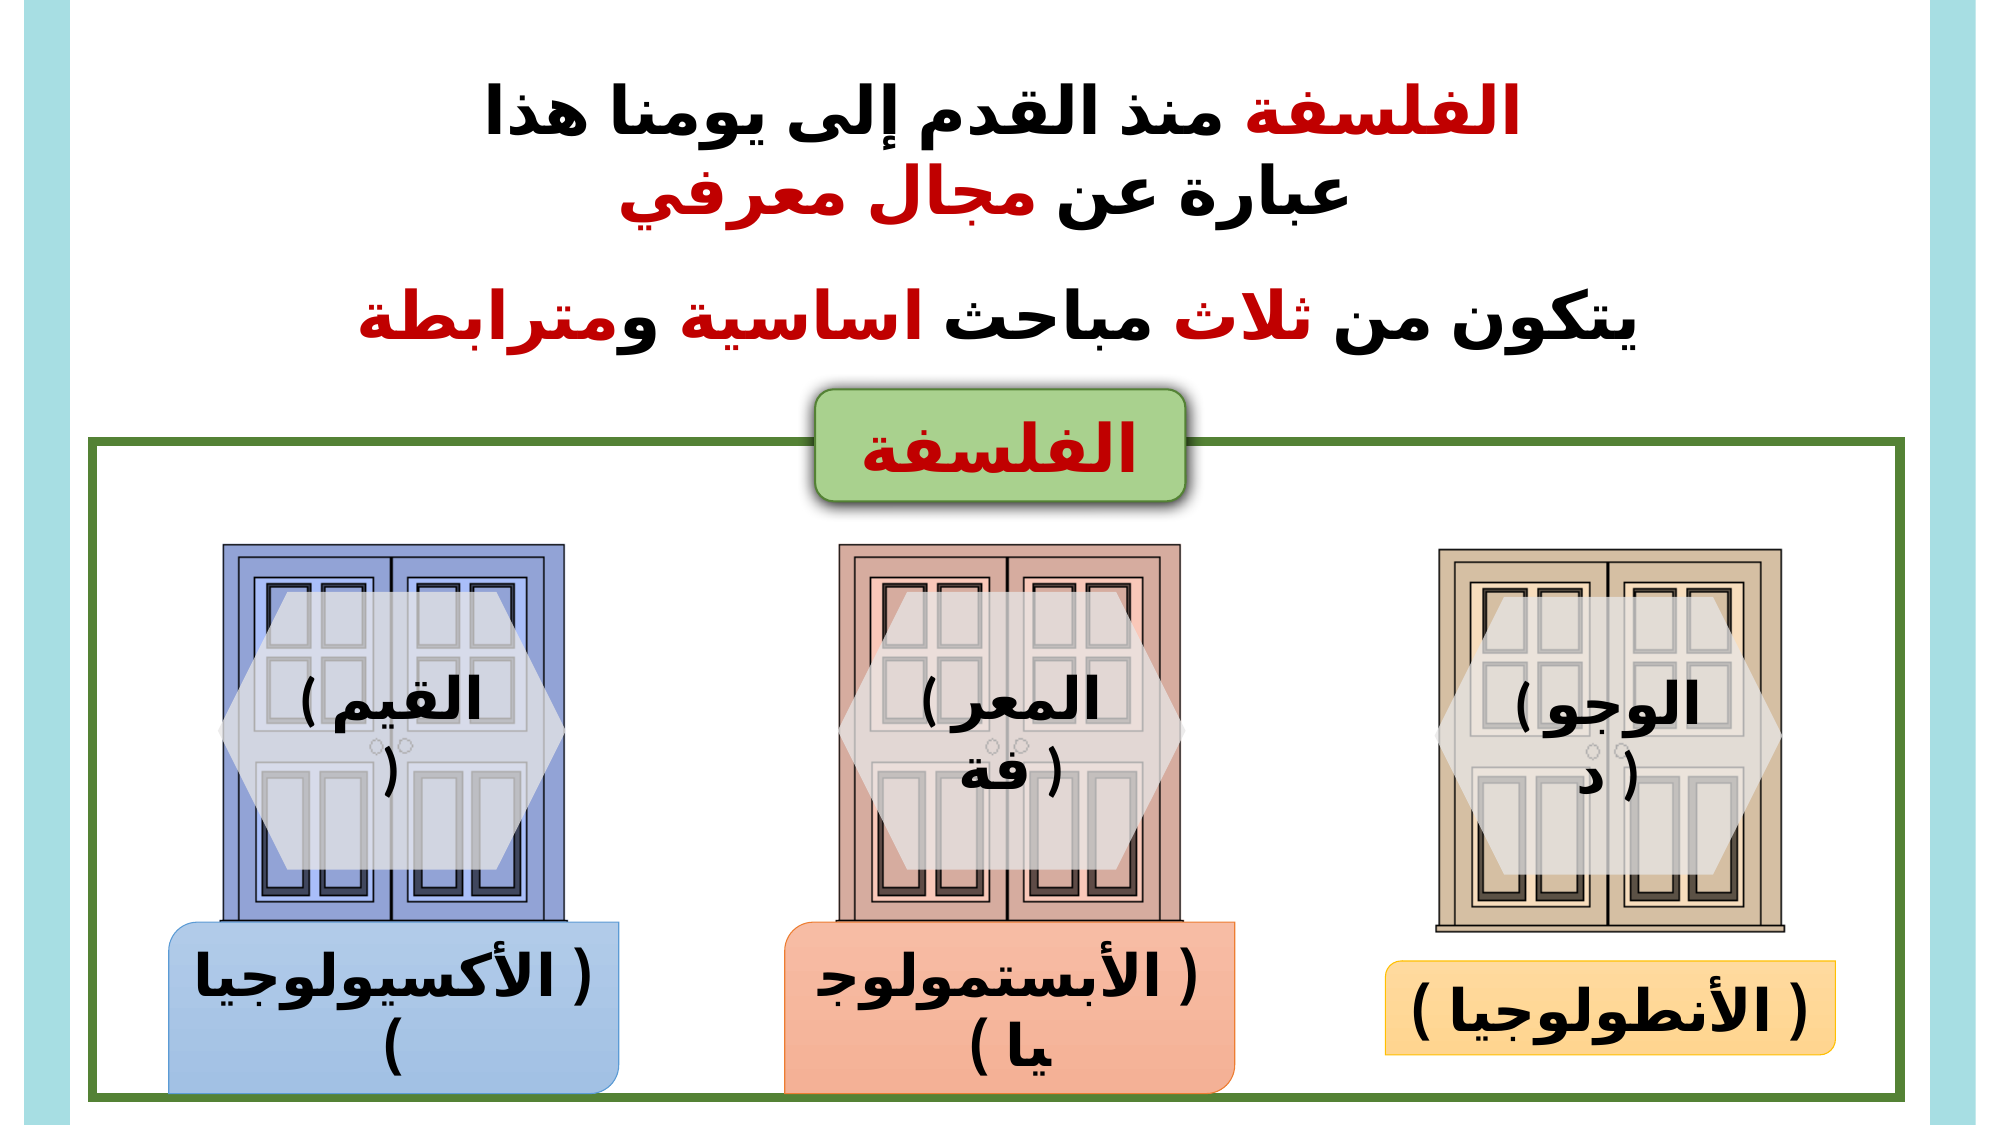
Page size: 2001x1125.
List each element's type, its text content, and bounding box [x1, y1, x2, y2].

text_box [92, 440, 1901, 1099]
text_box يتكون من ثلاث مباحث اساسية ومترابطة [92, 265, 1904, 360]
picture [1434, 546, 1787, 936]
text_box الفلسفة [814, 388, 1187, 503]
text_box ( الأبستمولوجيا ) [784, 921, 1236, 1095]
text_box ( الأنطولوجيا ) [1384, 960, 1836, 1056]
text_box ( الأكسيولوجيا ) [168, 921, 620, 1095]
text_box الفلسفة منذ القدم إلى يومنا هذا عبارة عن مجال معرفي [89, 60, 1900, 235]
picture [217, 541, 570, 931]
picture [834, 541, 1186, 931]
